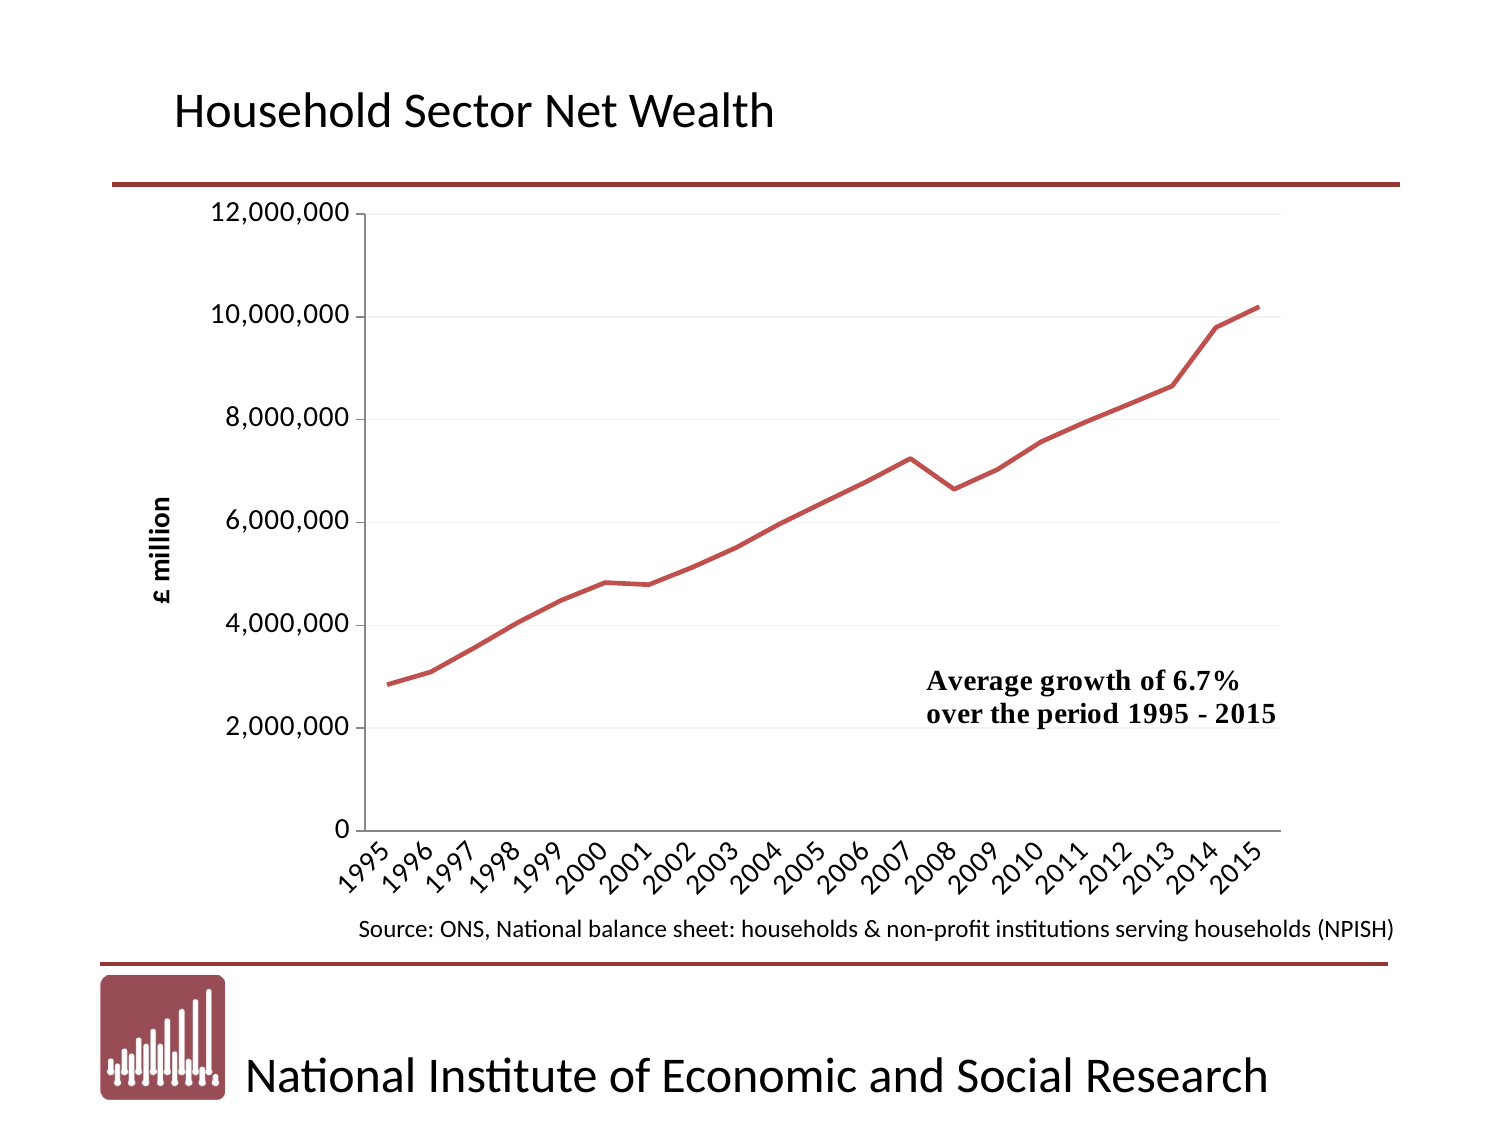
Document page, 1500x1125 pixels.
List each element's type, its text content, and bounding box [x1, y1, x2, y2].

picture [100, 975, 225, 1100]
text_box Household Sector Net Wealth [159, 69, 1365, 145]
chart [111, 184, 1306, 918]
text_box Source: ONS, National balance sheet: households & non-profit institutions serving households (NPISH) [41, 905, 1412, 950]
